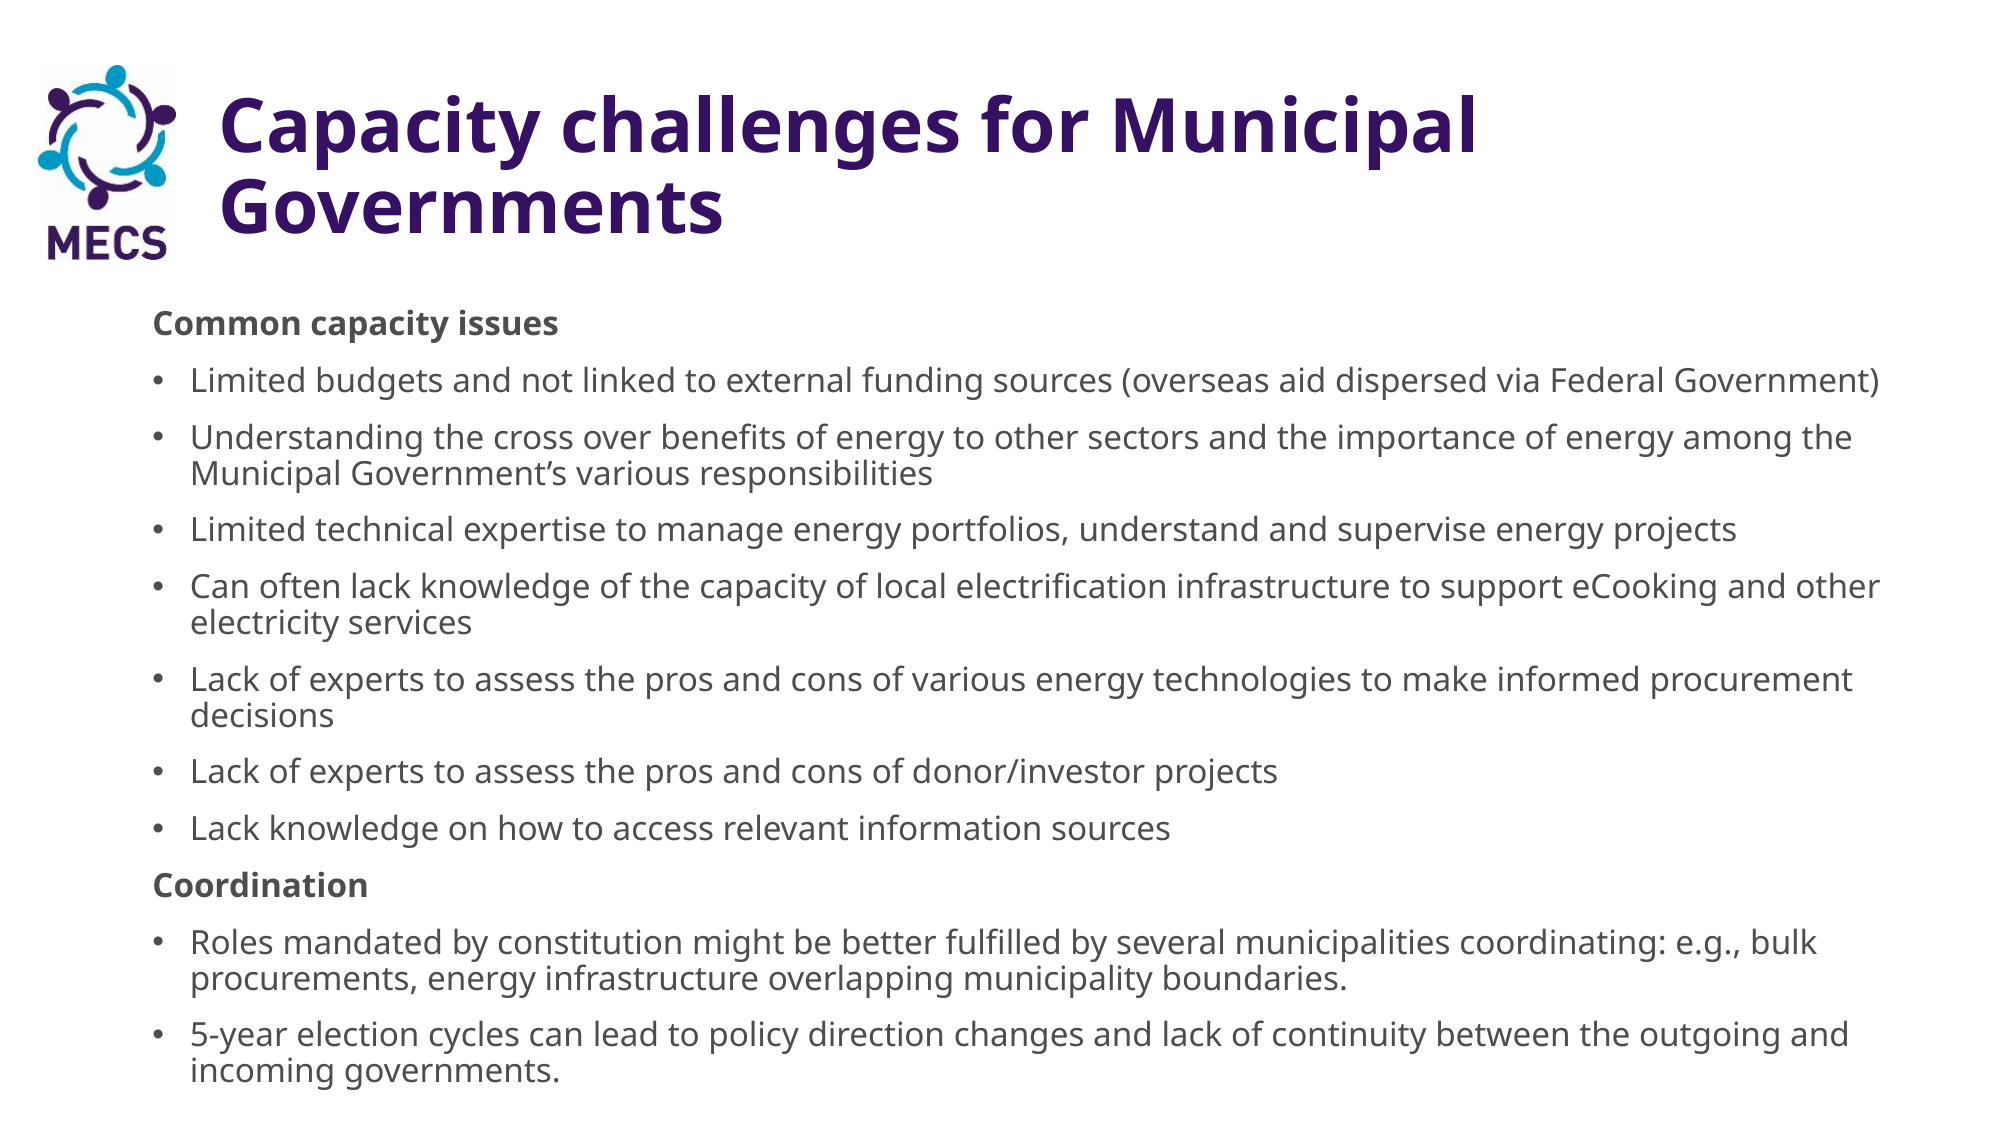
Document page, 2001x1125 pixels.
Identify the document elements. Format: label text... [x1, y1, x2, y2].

list Common capacity issues Limited budgets and not linked to external funding sources (overseas aid dispersed via Federal Government) Understanding the cross over benefits of energy to other sectors and the importance of energy among the Municipal Government’s various responsibilities Limited technical expertise to manage energy portfolios, understand and supervise energy projects Can often lack knowledge of the capacity of local electrification infrastructure to support eCooking and other electricity services Lack of experts to assess the pros and cons of various energy technologies to make informed procurement decisions Lack of experts to assess the pros and cons of donor/investor projects Lack knowledge on how to access relevant information sources Coordination Roles mandated by constitution might be better fulfilled by several municipalities coordinating: e.g., bulk procurements, energy infrastructure overlapping municipality boundaries. 5-year election cycles can lead to policy direction changes and lack of continuity between the outgoing and incoming governments. [137, 299, 1959, 990]
title Capacity challenges for Municipal Governments [203, 59, 1721, 278]
picture [38, 65, 176, 260]
